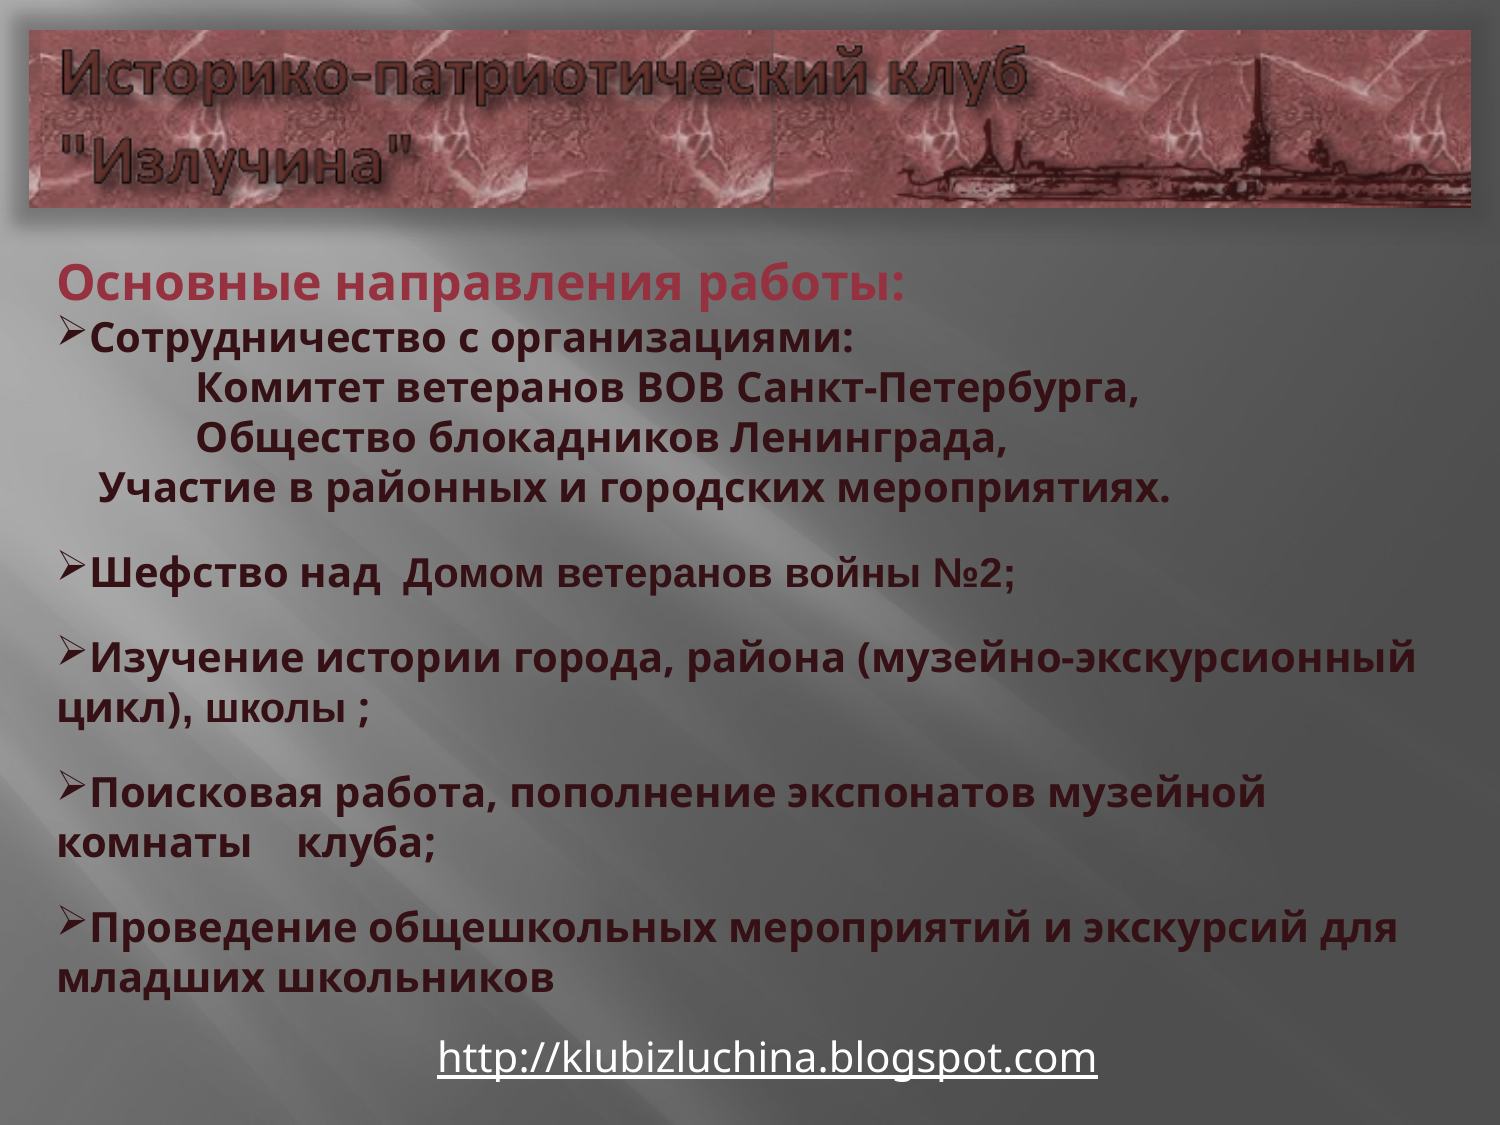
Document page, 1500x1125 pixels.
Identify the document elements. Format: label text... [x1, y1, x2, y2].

text_box http://klubizluchina.blogspot.com [422, 1023, 1114, 1088]
picture [29, 30, 1471, 209]
text_box Основные направления работы: Сотрудничество с организациями: Комитет ветеранов ВОВ Санкт-Петербурга, Общество блокадников Ленинграда, Участие в районных и городских мероприятиях. Шефство над Домом ветеранов войны №2; Изучение истории города, района (музейно-экскурсионный цикл), школы ; Поисковая работа, пополнение экспонатов музейной комнаты клуба; Проведение общешкольных мероприятий и экскурсий для младших школьников [41, 243, 1459, 1059]
